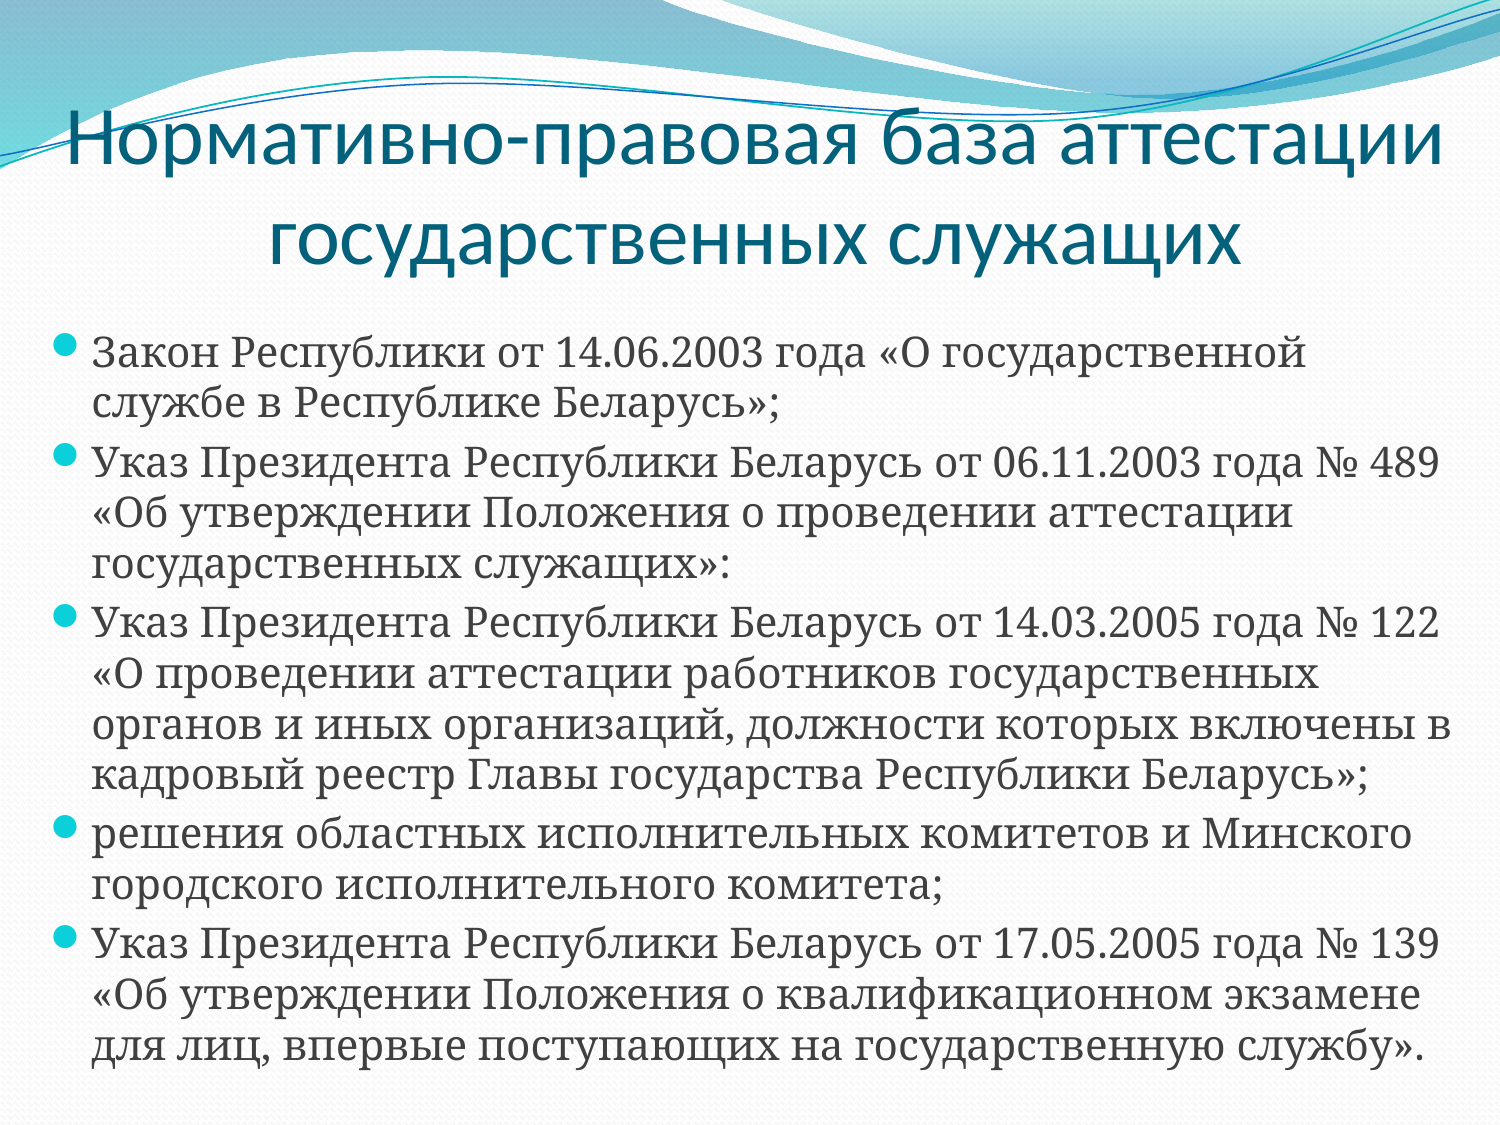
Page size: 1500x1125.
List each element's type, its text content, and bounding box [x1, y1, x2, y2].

title Нормативно-правовая база аттестации государственных служащих [34, 93, 1477, 282]
list Закон Республики от 14.06.2003 года «О государственной службе в Республике Беларусь»; Указ Президента Республики Беларусь от 06.11.2003 года № 489 «Об утверждении Положения о проведении аттестации государственных служащих»: Указ Президента Республики Беларусь от 14.03.2005 года № 122 «О проведении аттестации работников государственных органов и иных организаций, должности которых включены в кадровый реестр Главы государства Республики Беларусь»; решения областных исполнительных комитетов и Минского городского исполнительного комитета; Указ Президента Республики Беларусь от 17.05.2005 года № 139 «Об утверждении Положения о квалификационном экзамене для лиц, впервые поступающих на государственную службу». [34, 317, 1477, 1091]
